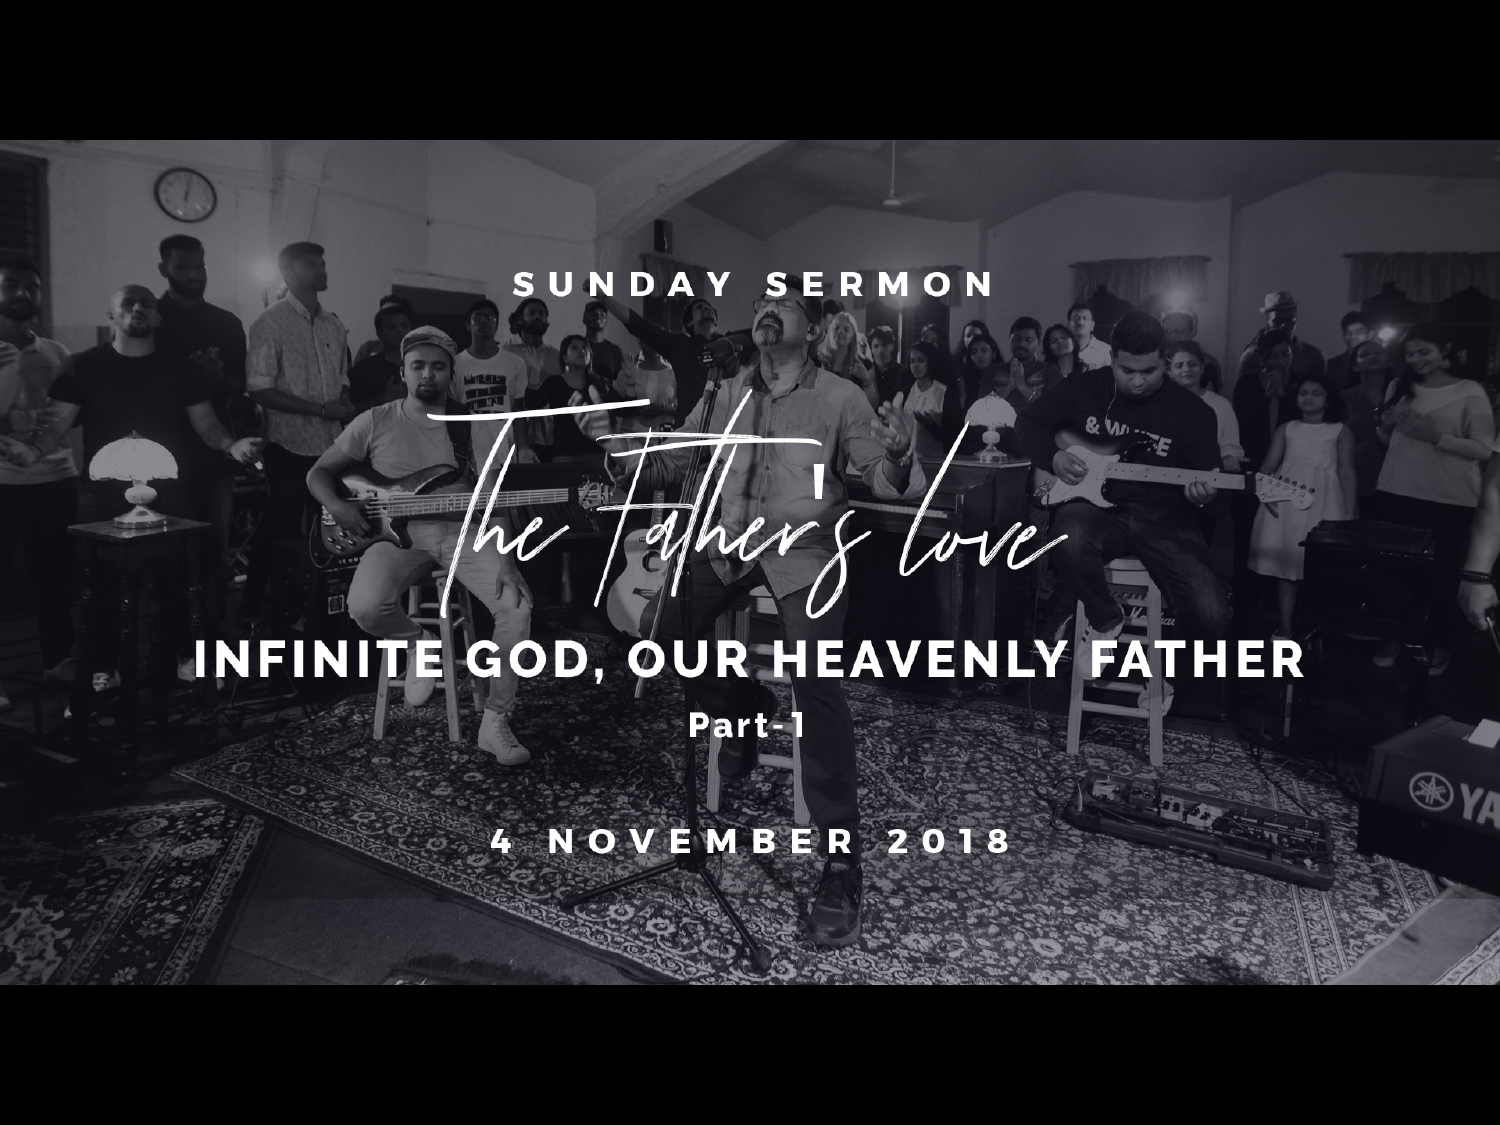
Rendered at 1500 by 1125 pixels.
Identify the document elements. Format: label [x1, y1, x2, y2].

picture [0, 140, 1500, 985]
